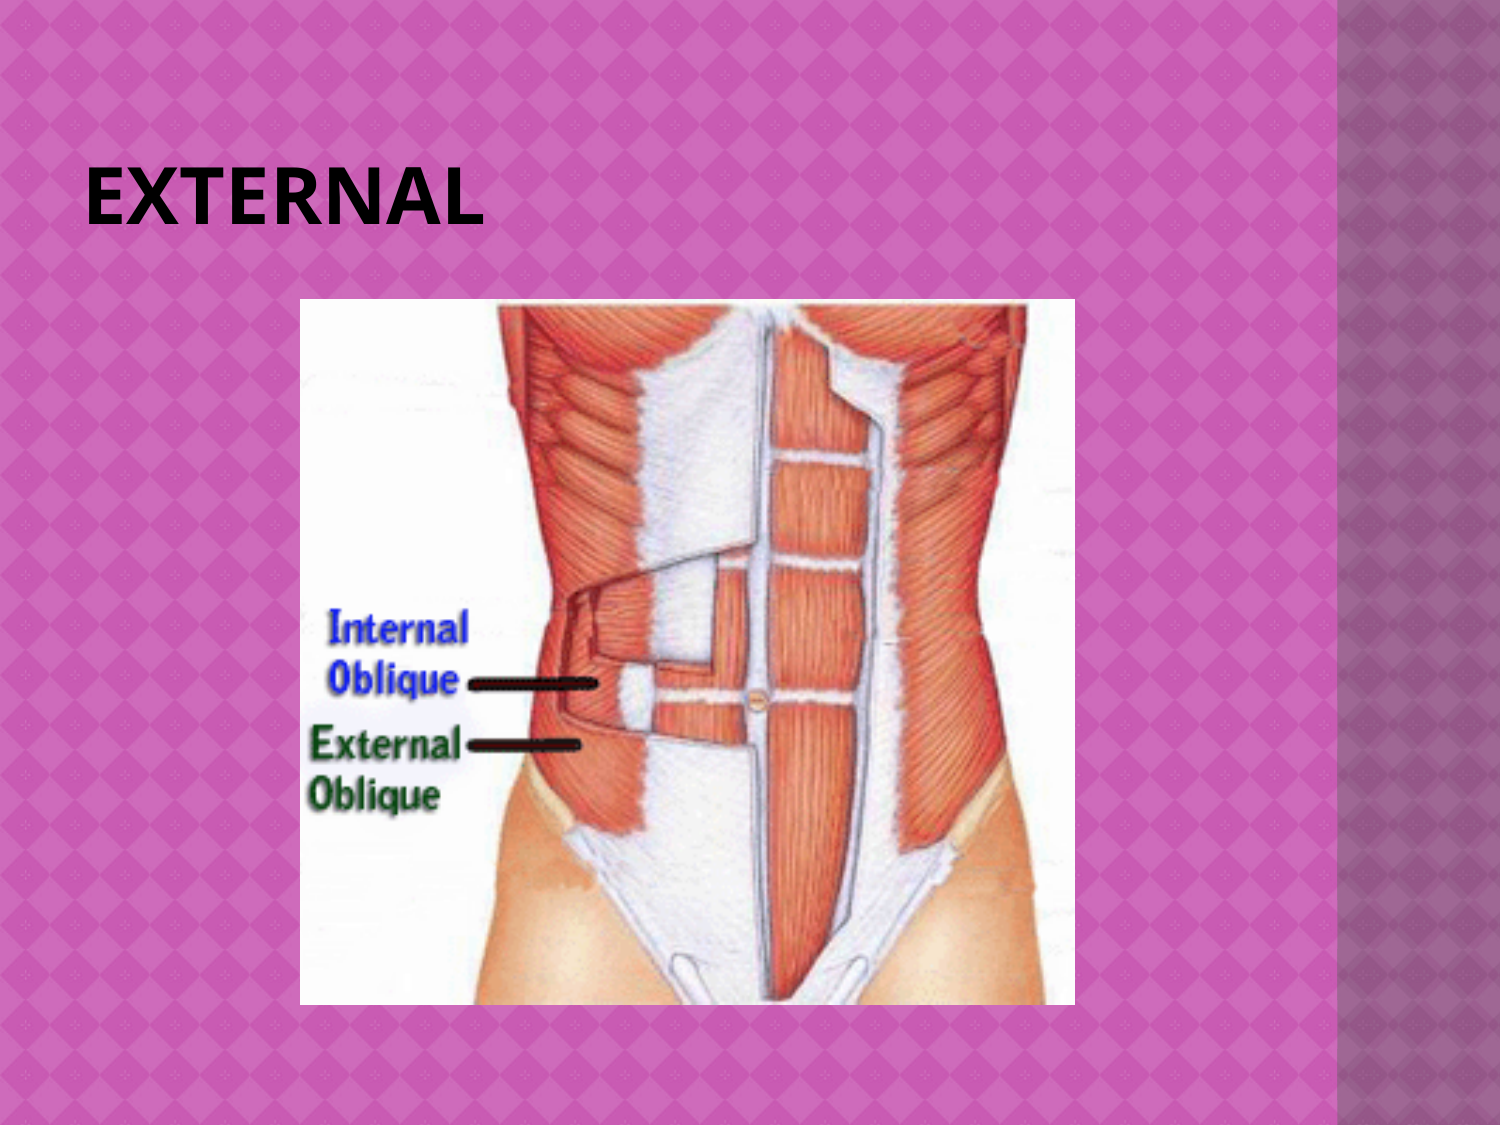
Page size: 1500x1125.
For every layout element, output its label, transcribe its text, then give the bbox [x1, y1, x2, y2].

picture [299, 299, 1076, 1005]
title external [75, 52, 1263, 240]
